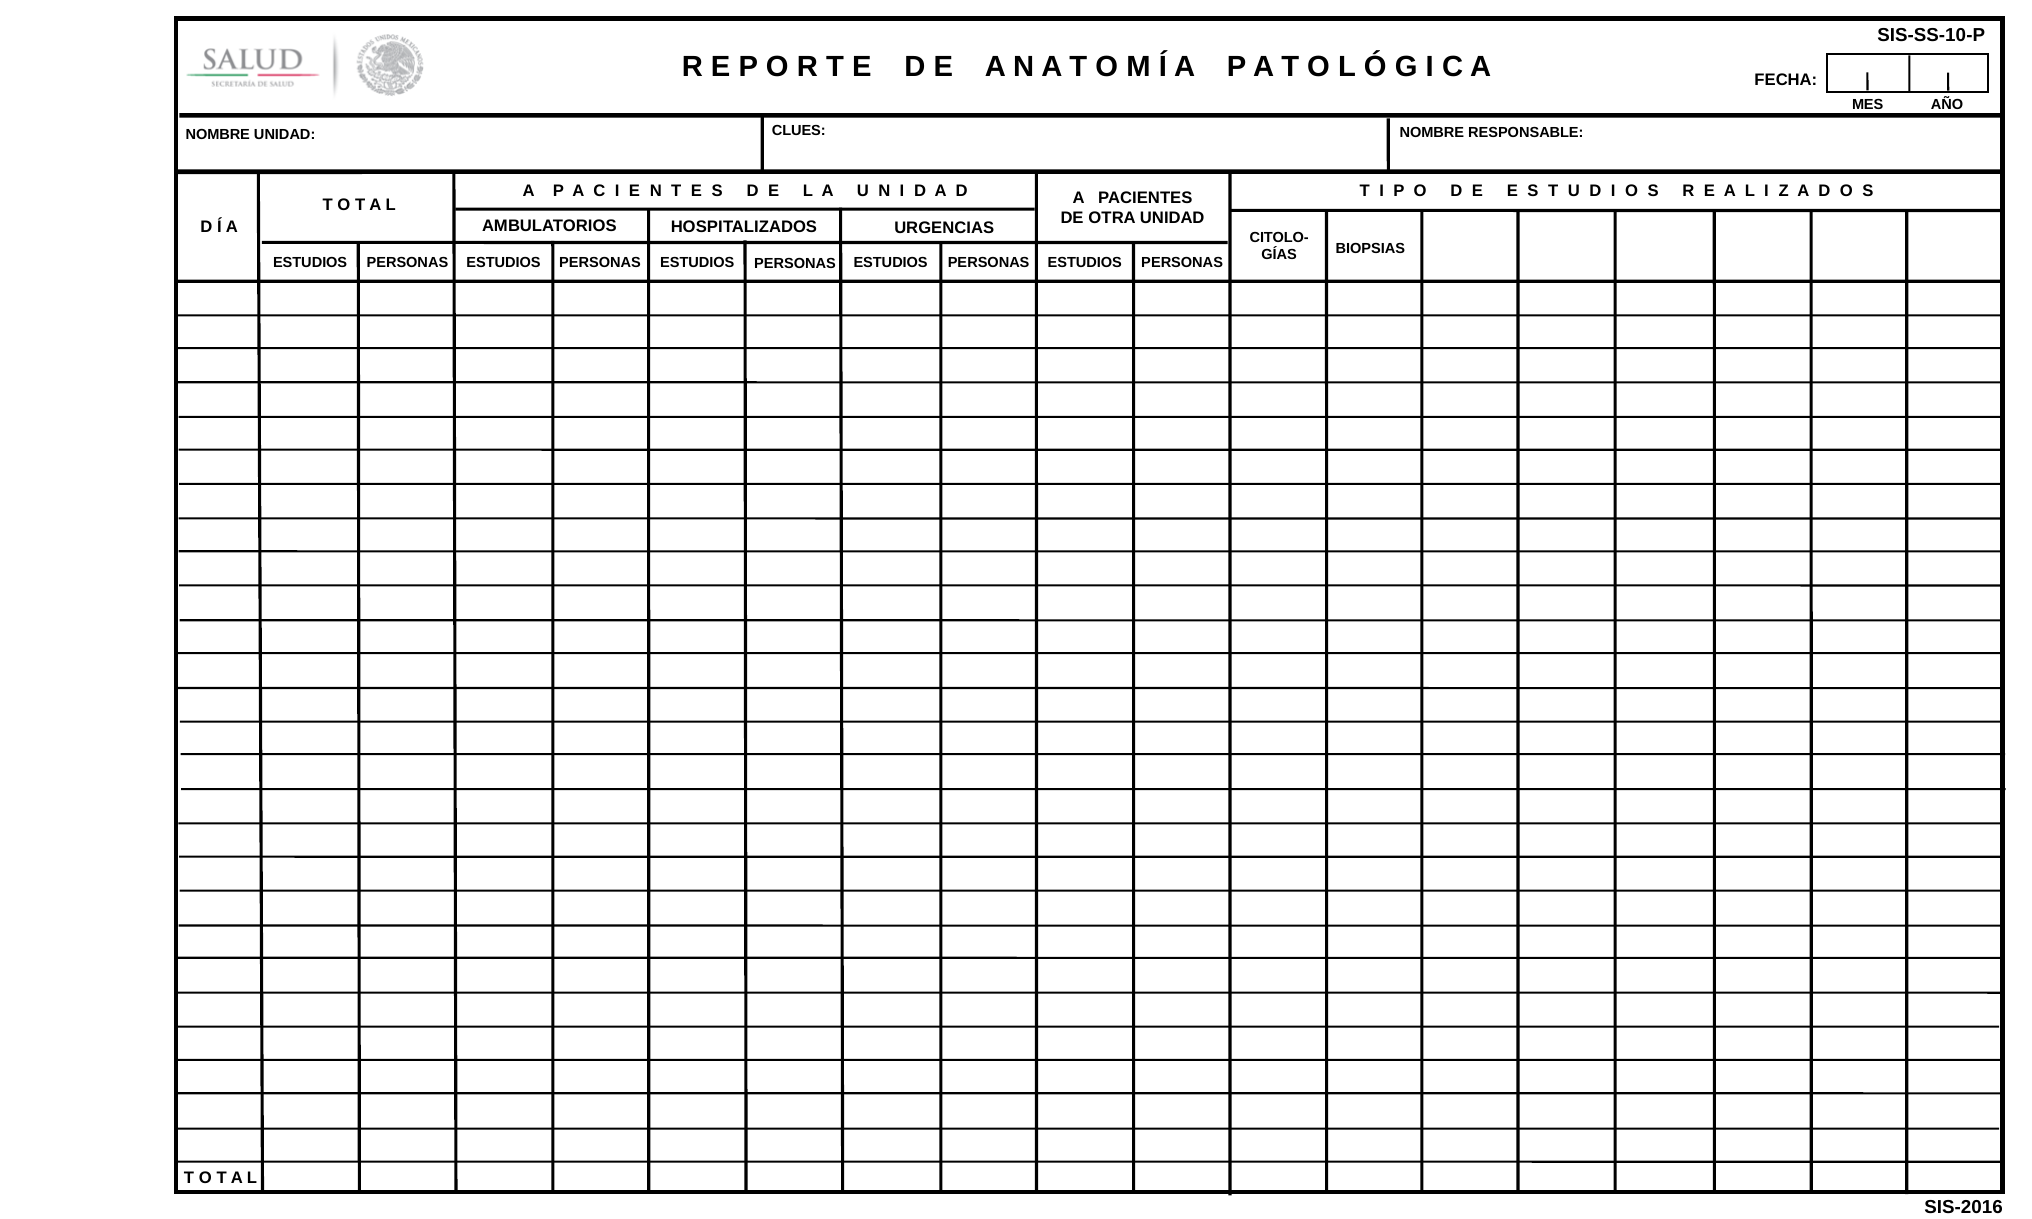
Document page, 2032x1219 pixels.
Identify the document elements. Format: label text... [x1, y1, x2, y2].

text_box ESTUDIOS [1022, 245, 1118, 278]
text_box PERSONAS [730, 246, 860, 279]
text_box PERSONAS [927, 245, 1022, 278]
text_box URGENCIAS [849, 209, 1040, 245]
text_box R E P O R T E D E A N A T O M Í A P A T O L Ó G I C A [199, 29, 1985, 94]
text_box CITOLO-GÍAS [1229, 220, 1330, 270]
text_box PERSONAS [538, 245, 636, 278]
text_box CLUES: [757, 113, 916, 146]
text_box ESTUDIOS [259, 245, 347, 278]
text_box T O T A L [264, 185, 455, 221]
text_box ESTUDIOS [636, 245, 758, 278]
text_box D Í A [181, 208, 258, 243]
text_box T O T A L [169, 1159, 323, 1195]
text_box HOSPITALIZADOS [649, 208, 839, 244]
text_box PERSONAS [347, 245, 443, 278]
picture [185, 29, 425, 105]
text_box NOMBRE UNIDAD: [170, 117, 345, 150]
text_box NOMBRE RESPONSABLE: [1384, 115, 1629, 148]
text_box PERSONAS [1118, 245, 1247, 278]
text_box BIOPSIAS [1312, 231, 1429, 264]
text_box ESTUDIOS [829, 245, 927, 278]
text_box T I P O D E E S T U D I O S R E A L I Z A D O S [1231, 172, 2002, 207]
text_box ESTUDIOS [443, 245, 538, 278]
text_box AMBULATORIOS [454, 207, 645, 243]
text_box A PACIENTES DE OTRA UNIDAD [1037, 179, 1228, 235]
text_box A P A C I E N T E S D E L A U N I D A D [456, 172, 1034, 207]
